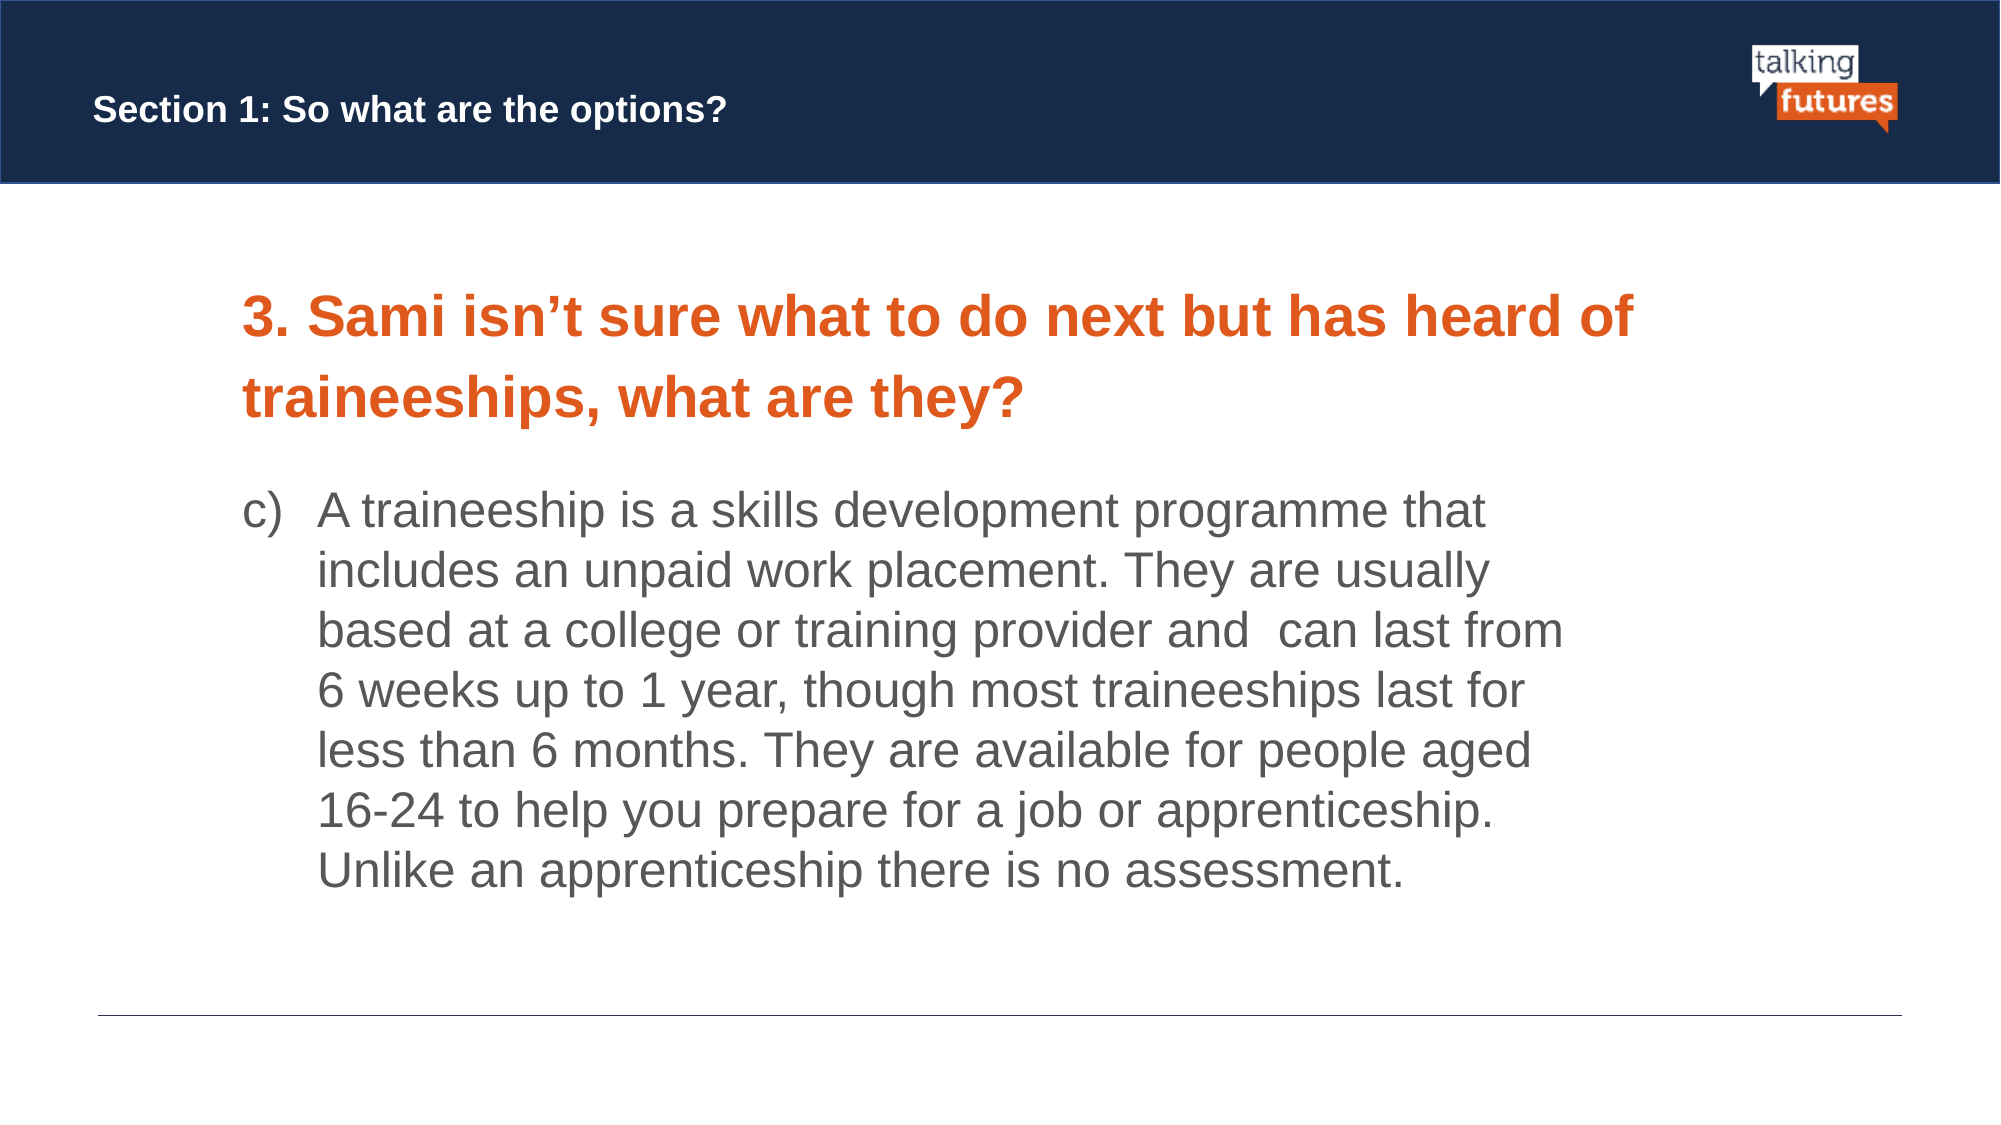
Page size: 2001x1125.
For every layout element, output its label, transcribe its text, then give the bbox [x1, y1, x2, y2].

text_box A traineeship is a skills development programme that includes an unpaid work placement. They are usually based at a college or training provider and can last from 6 weeks up to 1 year, though most traineeships last for less than 6 months. They are available for people aged 16-24 to help you prepare for a job or apprenticeship. Unlike an apprenticeship there is no assessment. [227, 470, 1596, 905]
text_box Section 1: So what are the options? [77, 77, 1004, 138]
text_box [0, 0, 2000, 184]
picture [1749, 42, 1900, 141]
subtitle 3. Sami isn’t sure what to do next but has heard of traineeships, what are they? [227, 260, 1877, 542]
